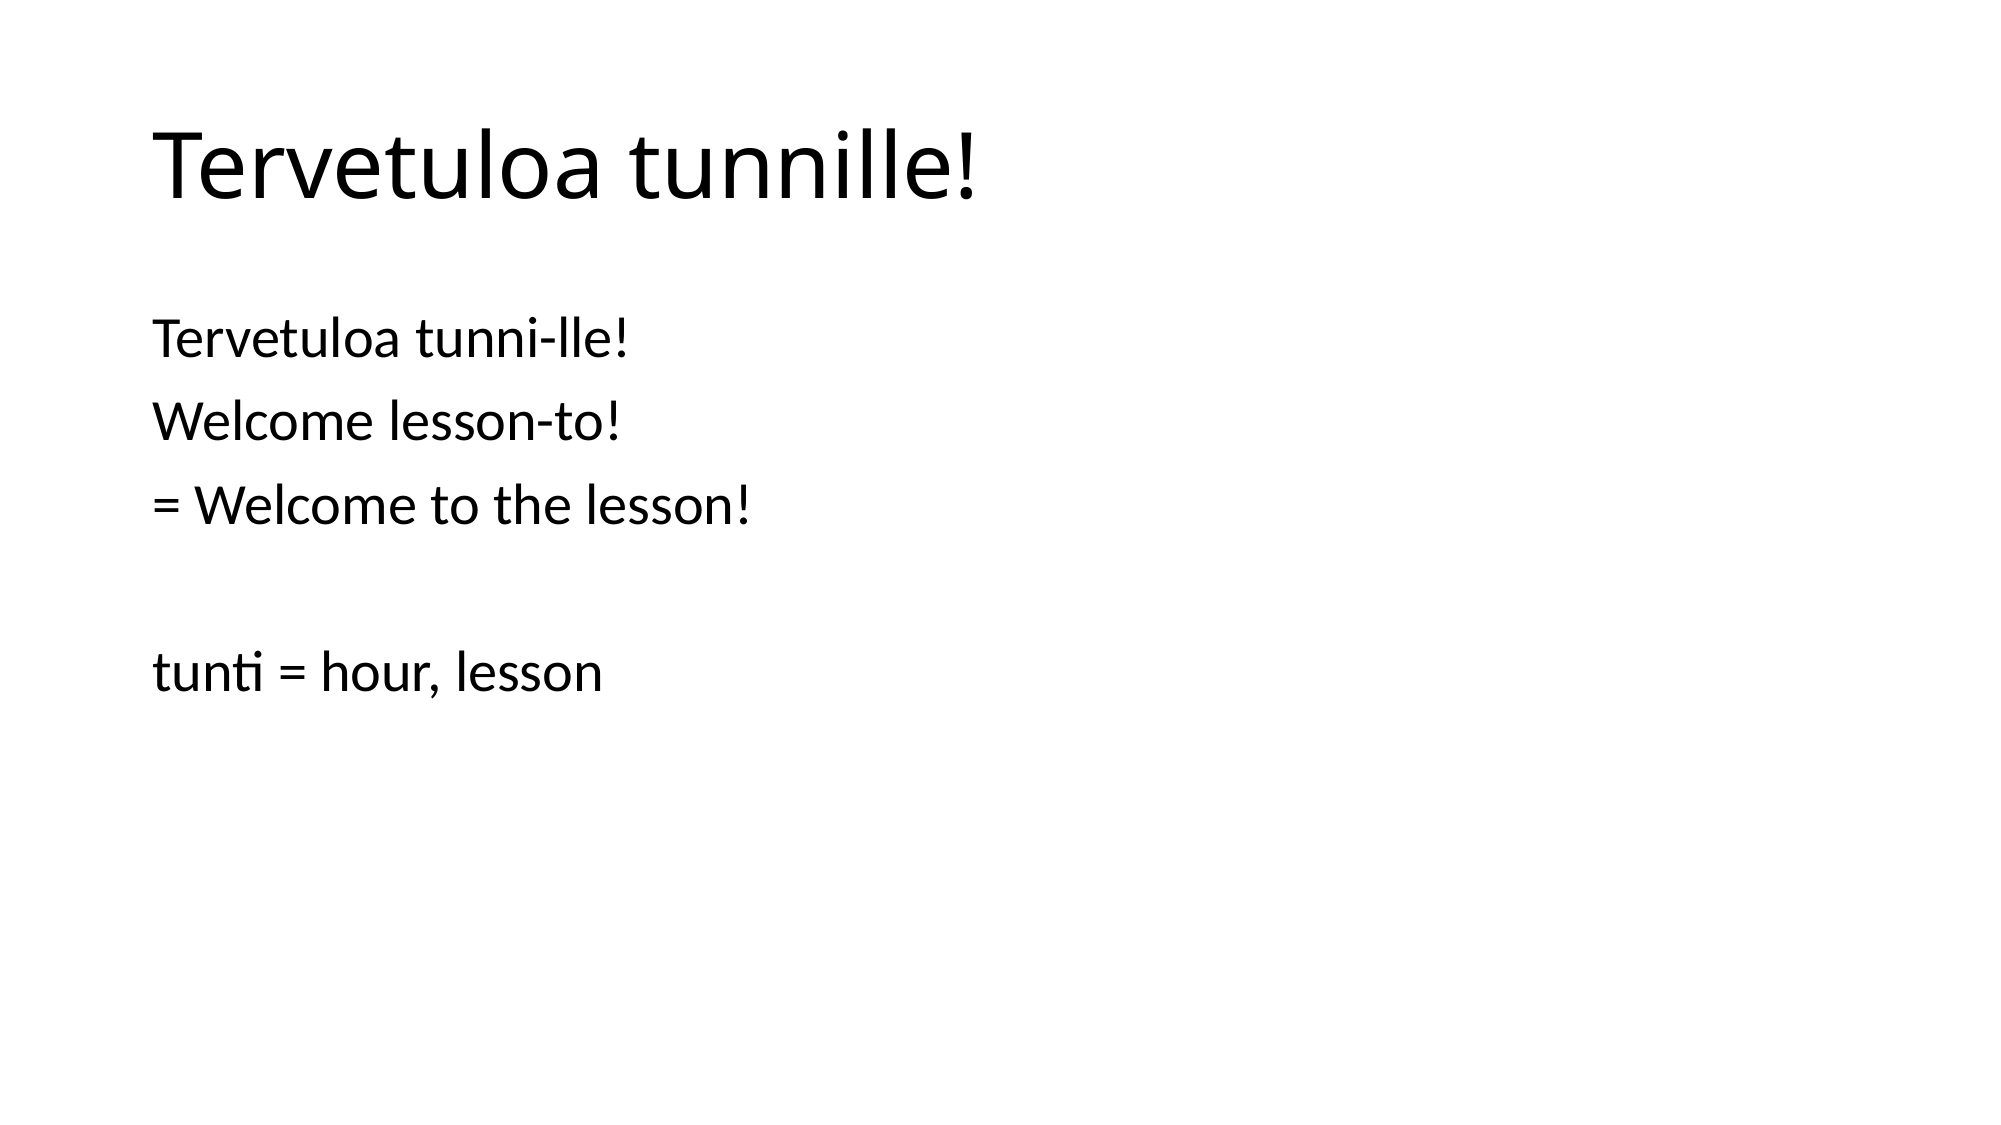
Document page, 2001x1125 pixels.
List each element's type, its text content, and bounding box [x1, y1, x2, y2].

list Tervetuloa tunni-lle! Welcome lesson-to! = Welcome to the lesson! tunti = hour, lesson [137, 299, 1863, 1014]
title Tervetuloa tunnille! [137, 59, 1863, 278]
